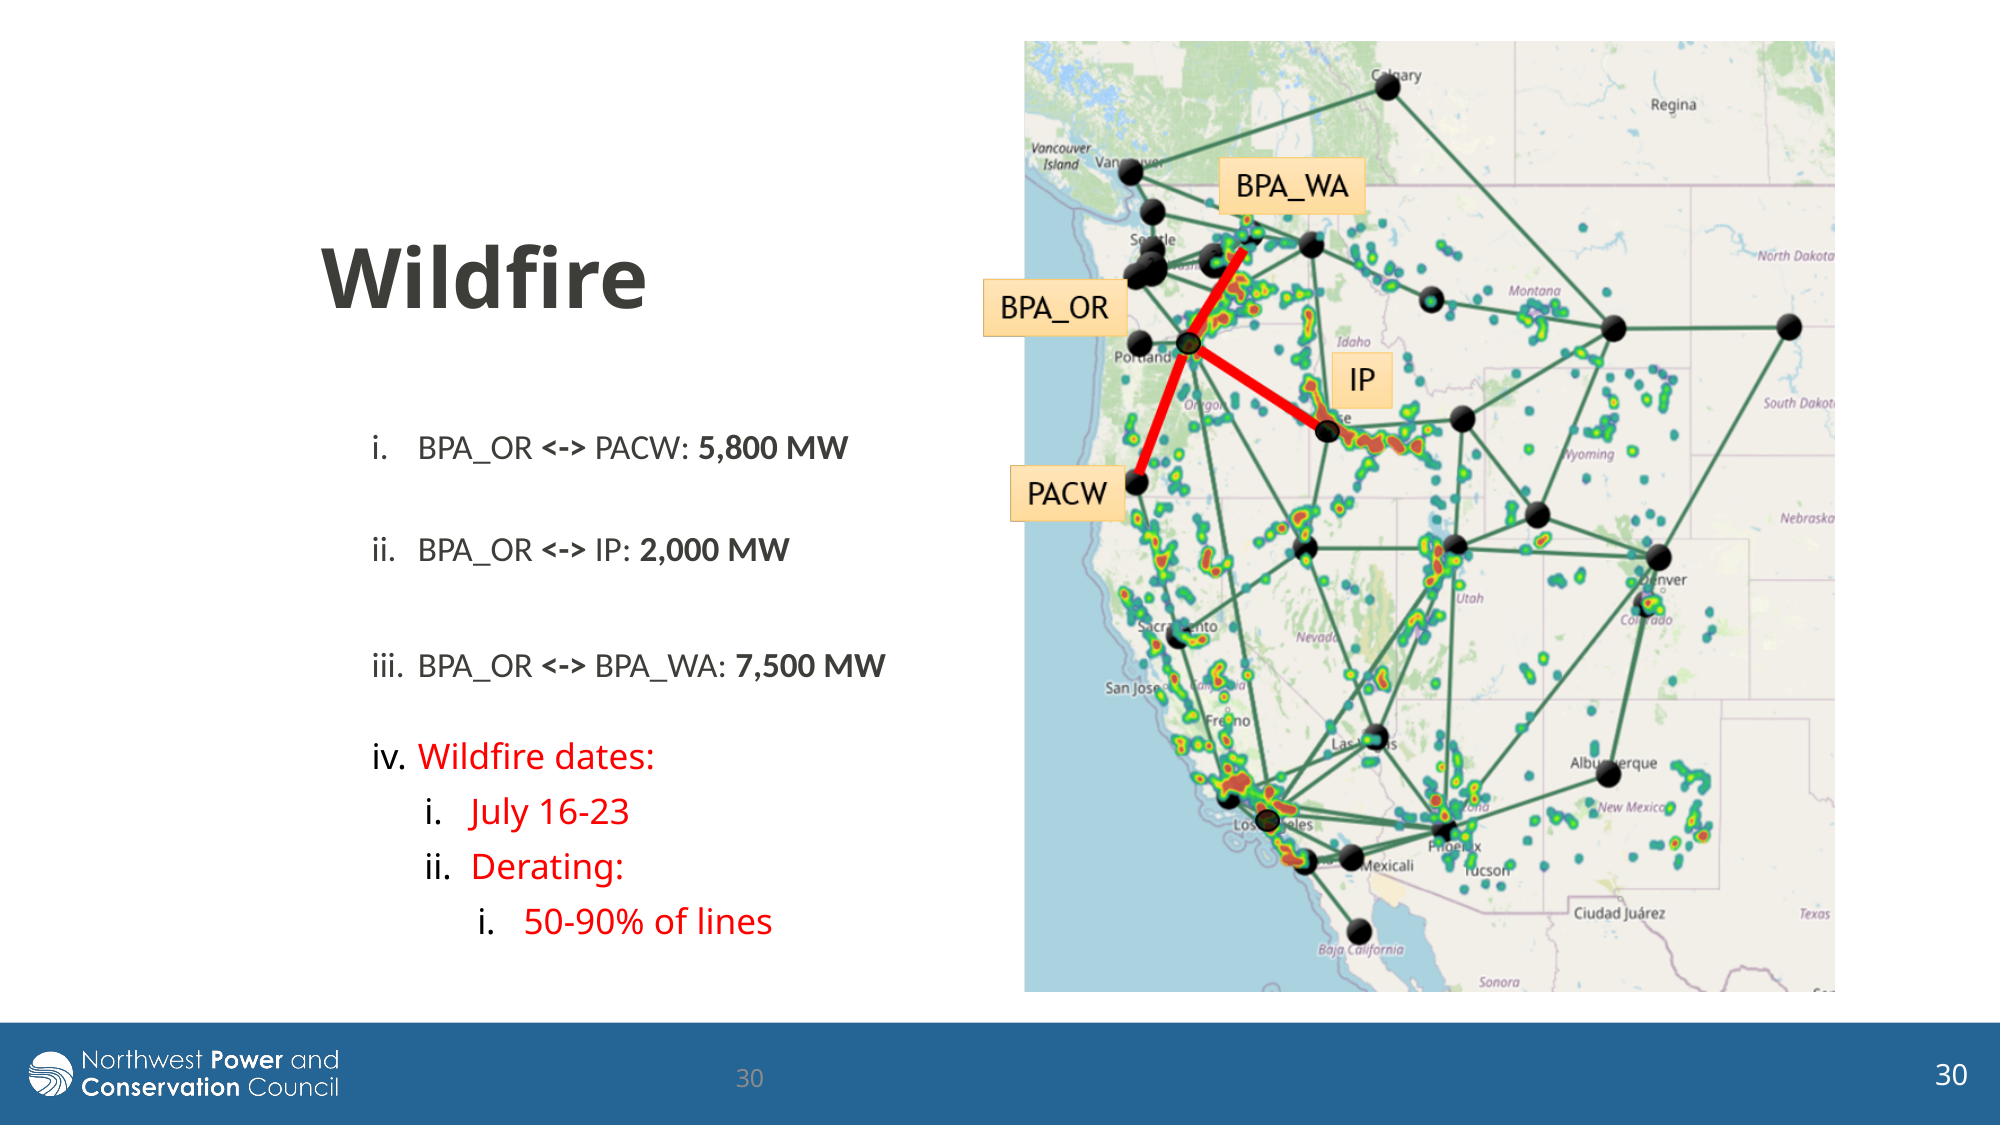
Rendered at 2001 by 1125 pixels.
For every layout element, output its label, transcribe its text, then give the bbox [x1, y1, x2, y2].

picture [981, 41, 1835, 992]
list BPA_OR <-> PACW: 5,800 MW BPA_OR <-> IP: 2,000 MW BPA_OR <-> BPA_WA: 7,500 MW Wildfire dates: July 16-23 Derating: 50-90% of lines [356, 413, 981, 950]
picture [21, 1043, 343, 1104]
slide_number 30 [575, 1050, 925, 1110]
title Wildfire [306, 211, 956, 353]
